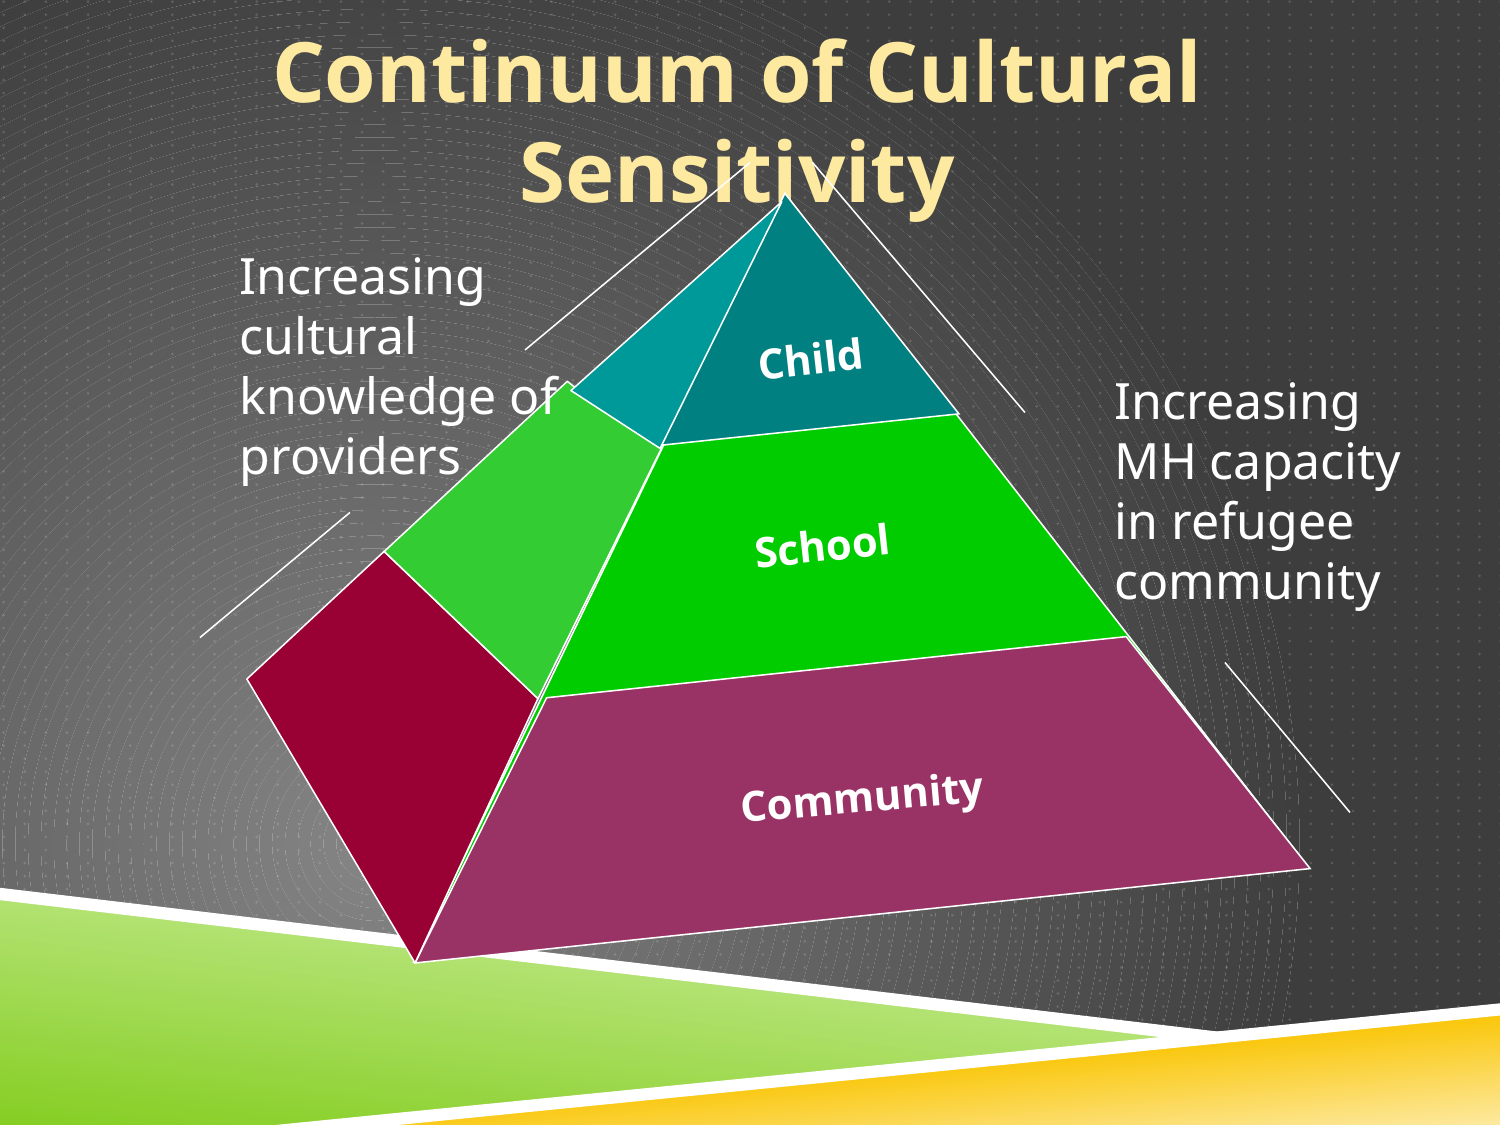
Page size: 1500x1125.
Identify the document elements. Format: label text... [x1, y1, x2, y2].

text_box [237, 199, 1276, 926]
text_box Continuum of Cultural Sensitivity [62, 24, 1413, 213]
text_box Increasing MH capacity in refugee community [1281, 362, 1463, 618]
text_box Increasing cultural knowledge of providers [224, 237, 231, 493]
